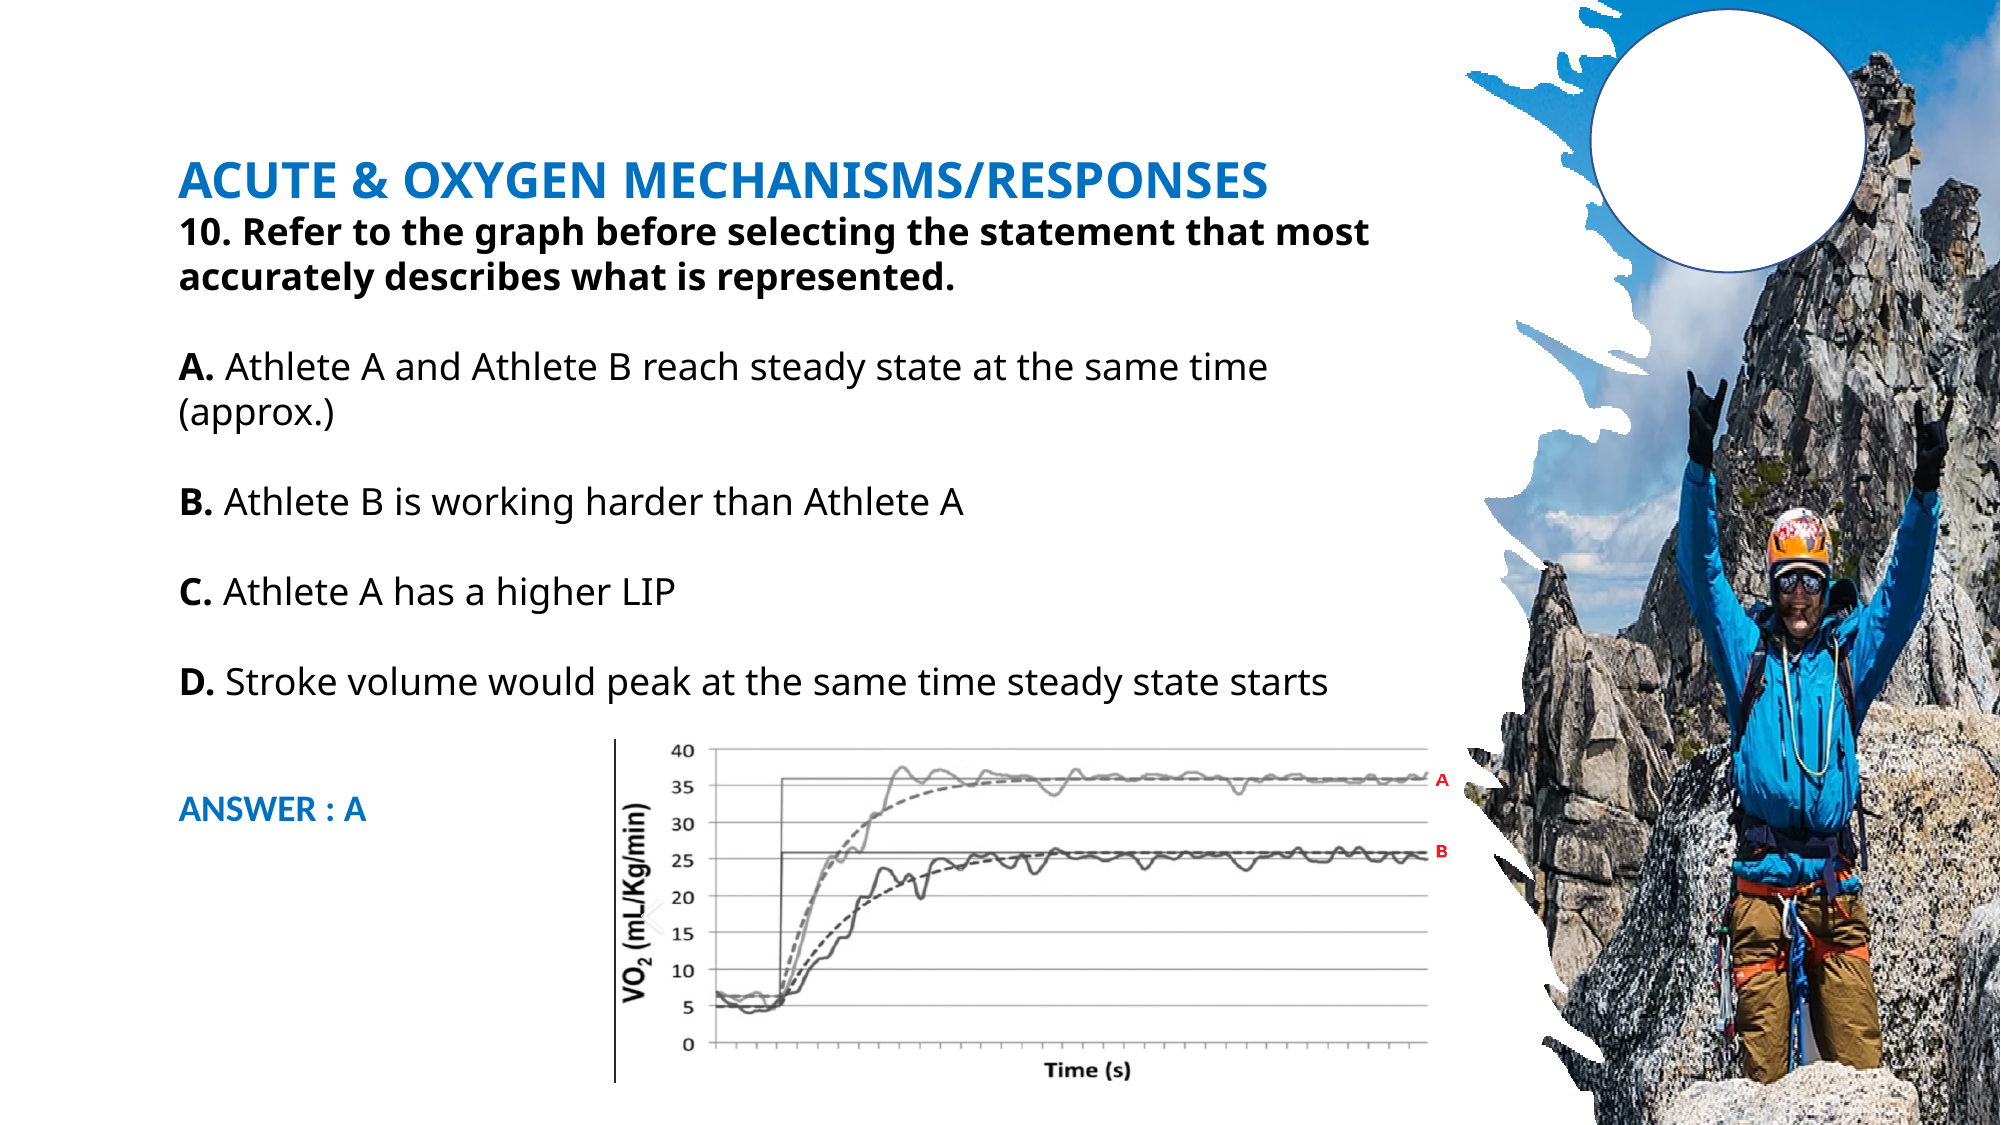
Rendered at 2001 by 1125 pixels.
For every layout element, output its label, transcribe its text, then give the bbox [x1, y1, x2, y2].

text_box ACUTE & OXYGEN MECHANISMS/RESPONSES 10. Refer to the graph before selecting the statement that most accurately describes what is represented. A. Athlete A and Athlete B reach steady state at the same time (approx.) B. Athlete B is working harder than Athlete A C. Athlete A has a higher LIP D. Stroke volume would peak at the same time steady state starts [163, 140, 1415, 756]
text_box ANSWER : A [163, 776, 580, 837]
picture [614, 0, 2000, 1125]
